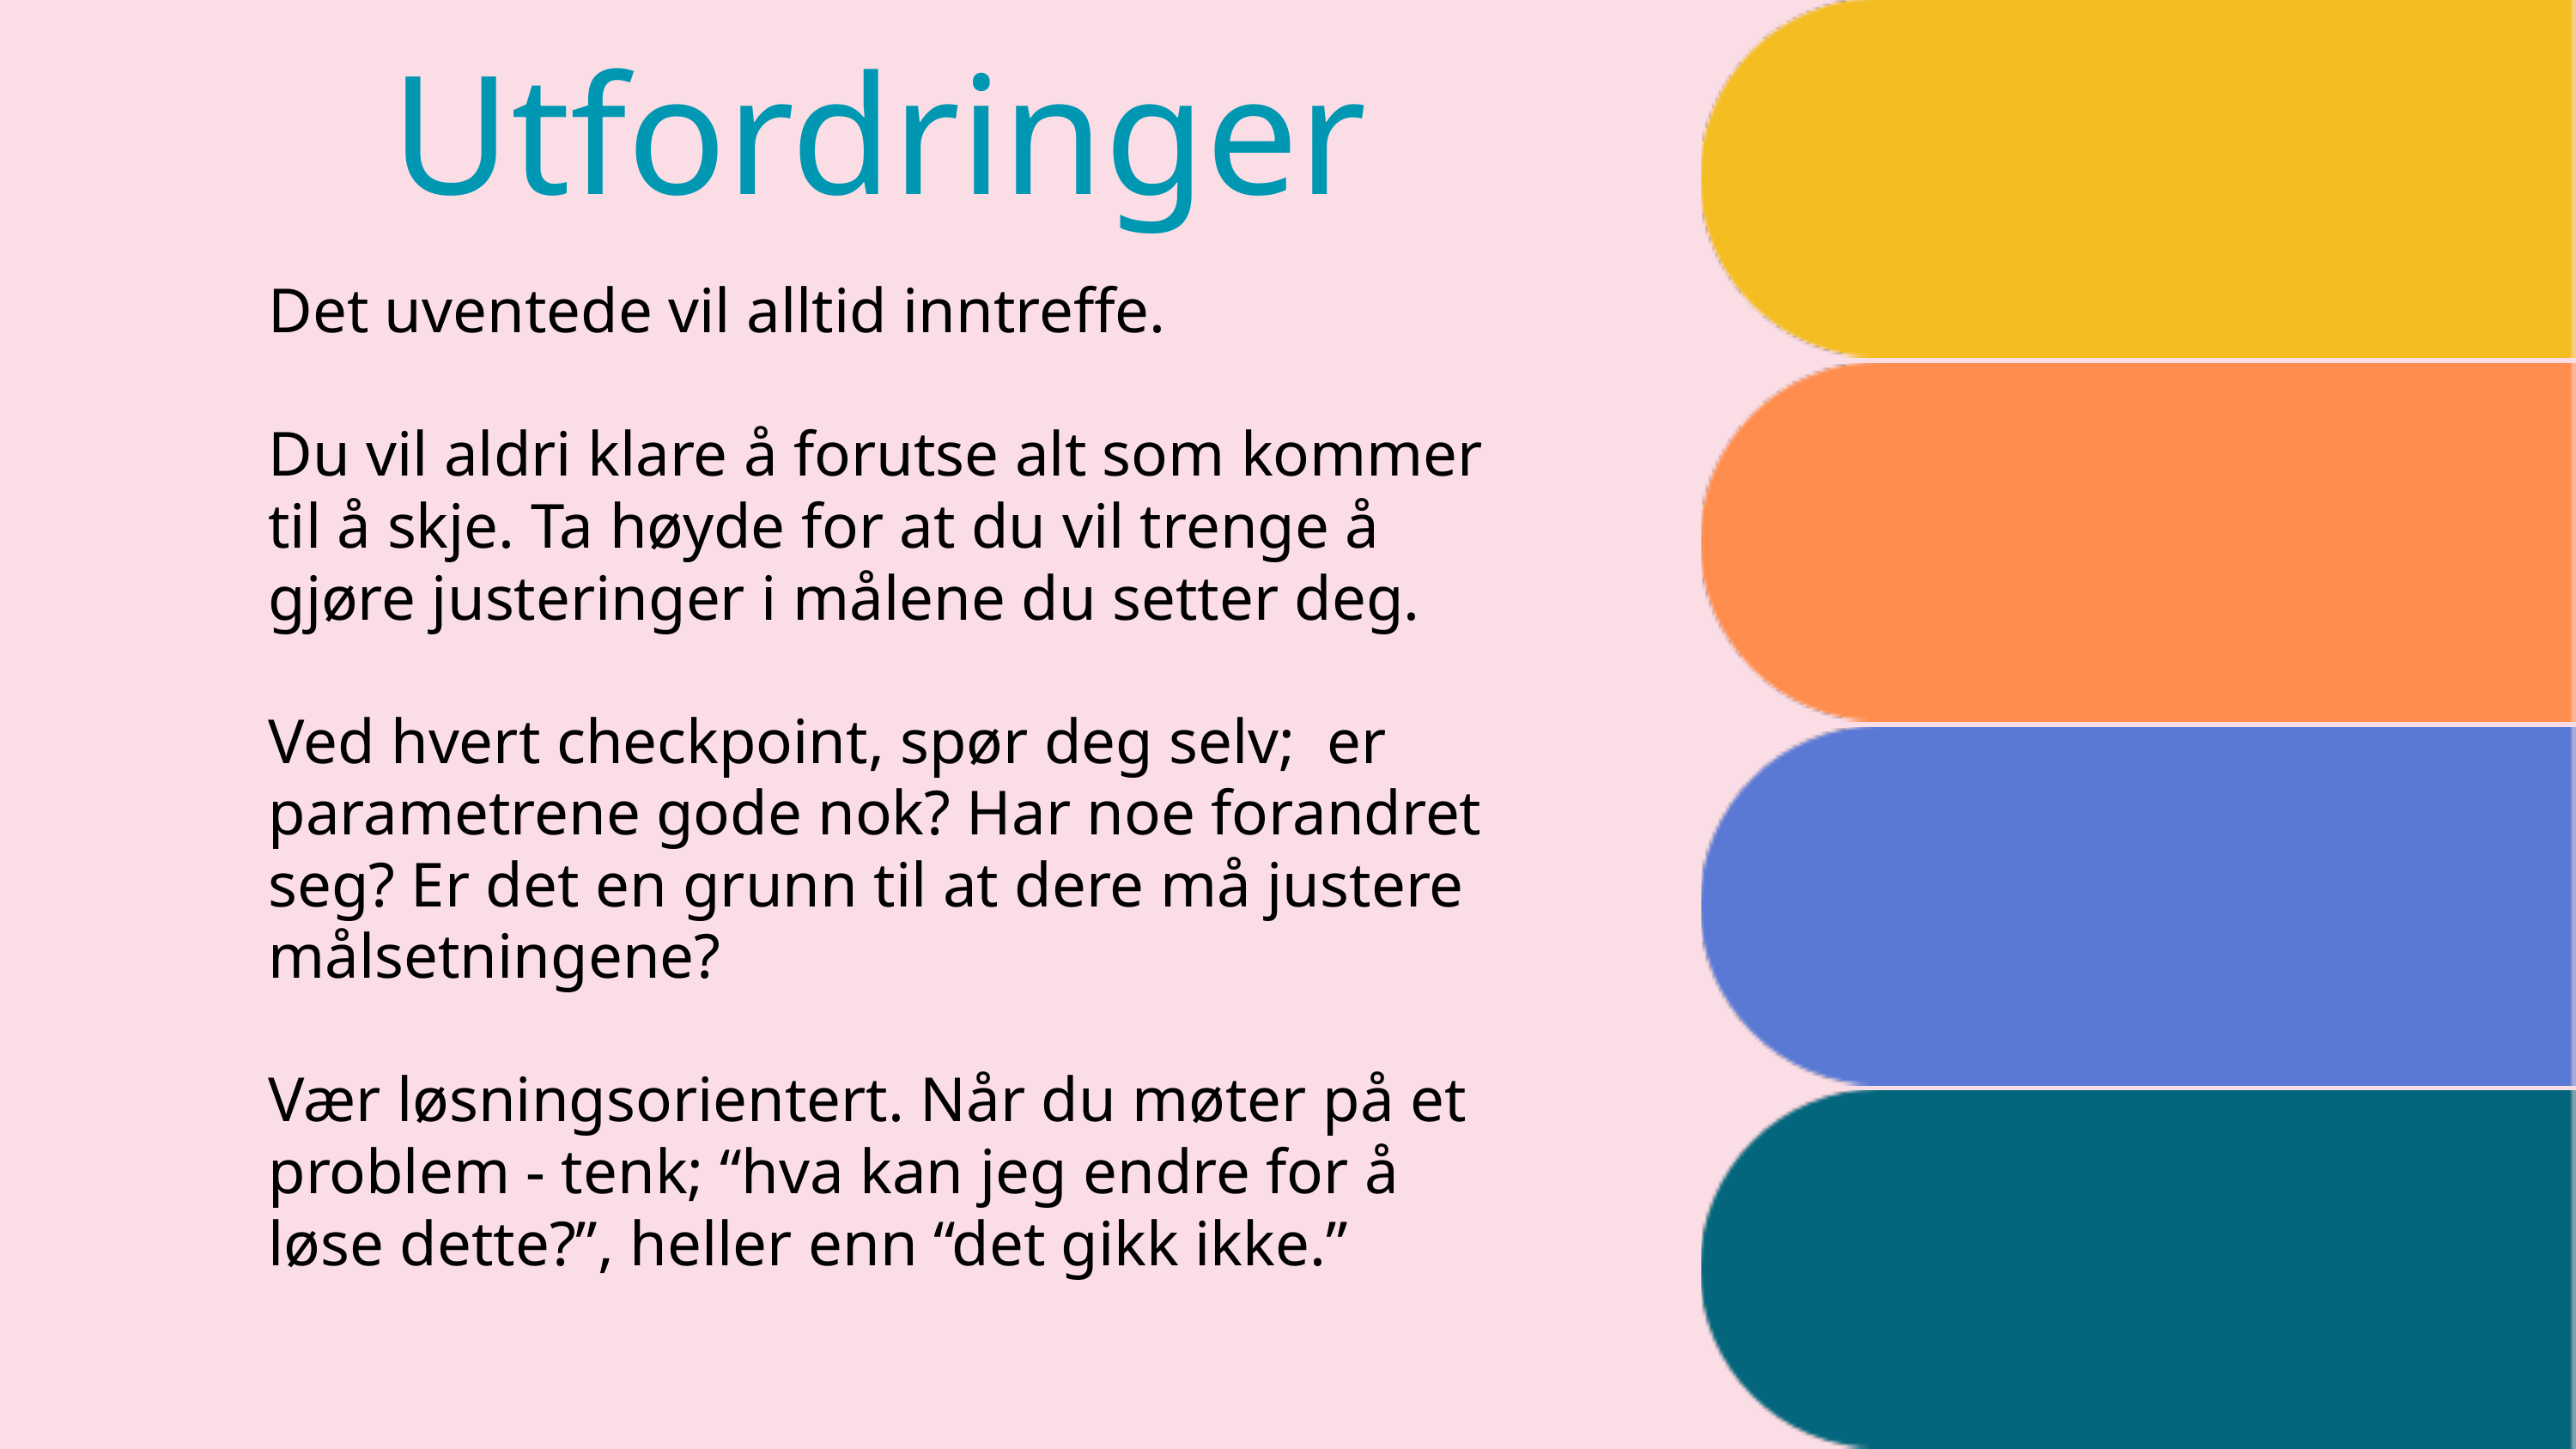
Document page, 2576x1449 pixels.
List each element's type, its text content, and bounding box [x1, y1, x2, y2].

text_box [1701, 363, 2576, 722]
text_box Det uventede vil alltid inntreffe. Du vil aldri klare å forutse alt som kommer til å skje. Ta høyde for at du vil trenge å gjøre justeringer i målene du setter deg. Ved hvert checkpoint, spør deg selv; er parametrene gode nok? Har noe forandret seg? Er det en grunn til at dere må justere målsetningene? Vær løsningsorientert. Når du møter på et problem - tenk; “hva kan jeg endre for å løse dette?”, heller enn “det gikk ikke.” [268, 273, 1490, 1278]
text_box [1701, 727, 2576, 1086]
text_box [1701, 0, 2576, 358]
text_box [1701, 1090, 2576, 1449]
text_box Utfordringer [358, 0, 1400, 227]
